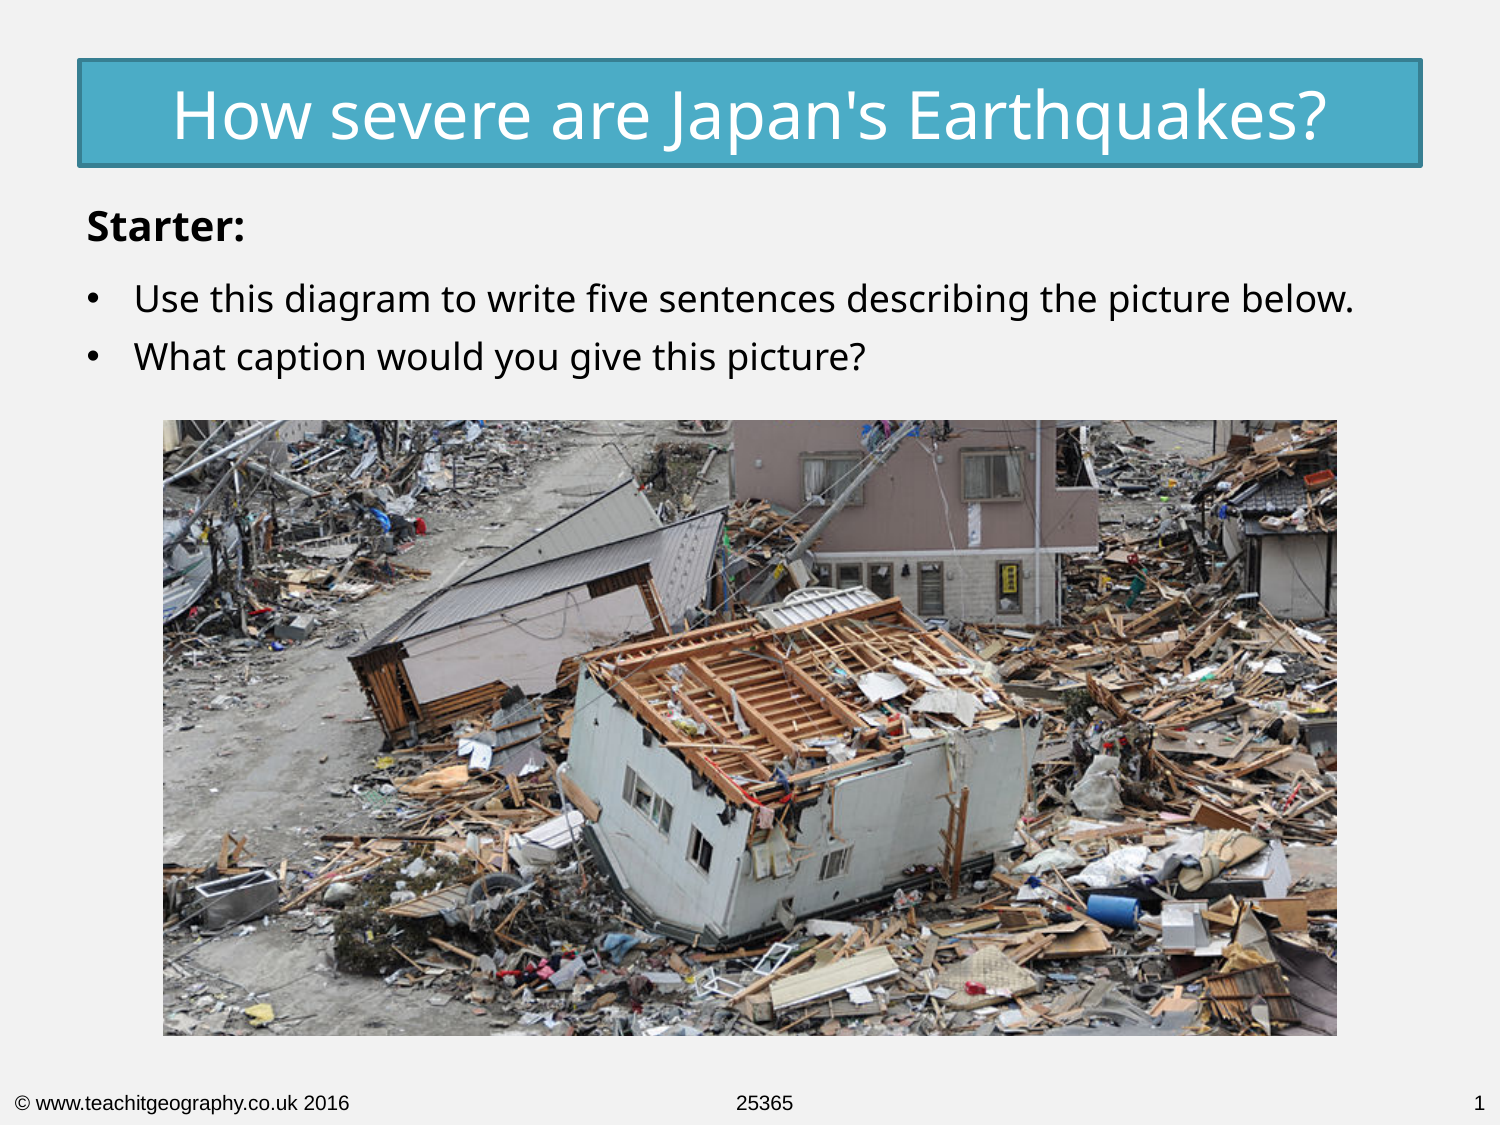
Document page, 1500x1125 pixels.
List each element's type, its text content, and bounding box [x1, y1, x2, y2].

picture [162, 419, 1338, 1037]
text_box How severe are Japan's Earthquakes? [77, 58, 1423, 168]
text_box Starter: Use this diagram to write five sentences describing the picture below. What caption would you give this picture? [71, 192, 1413, 386]
